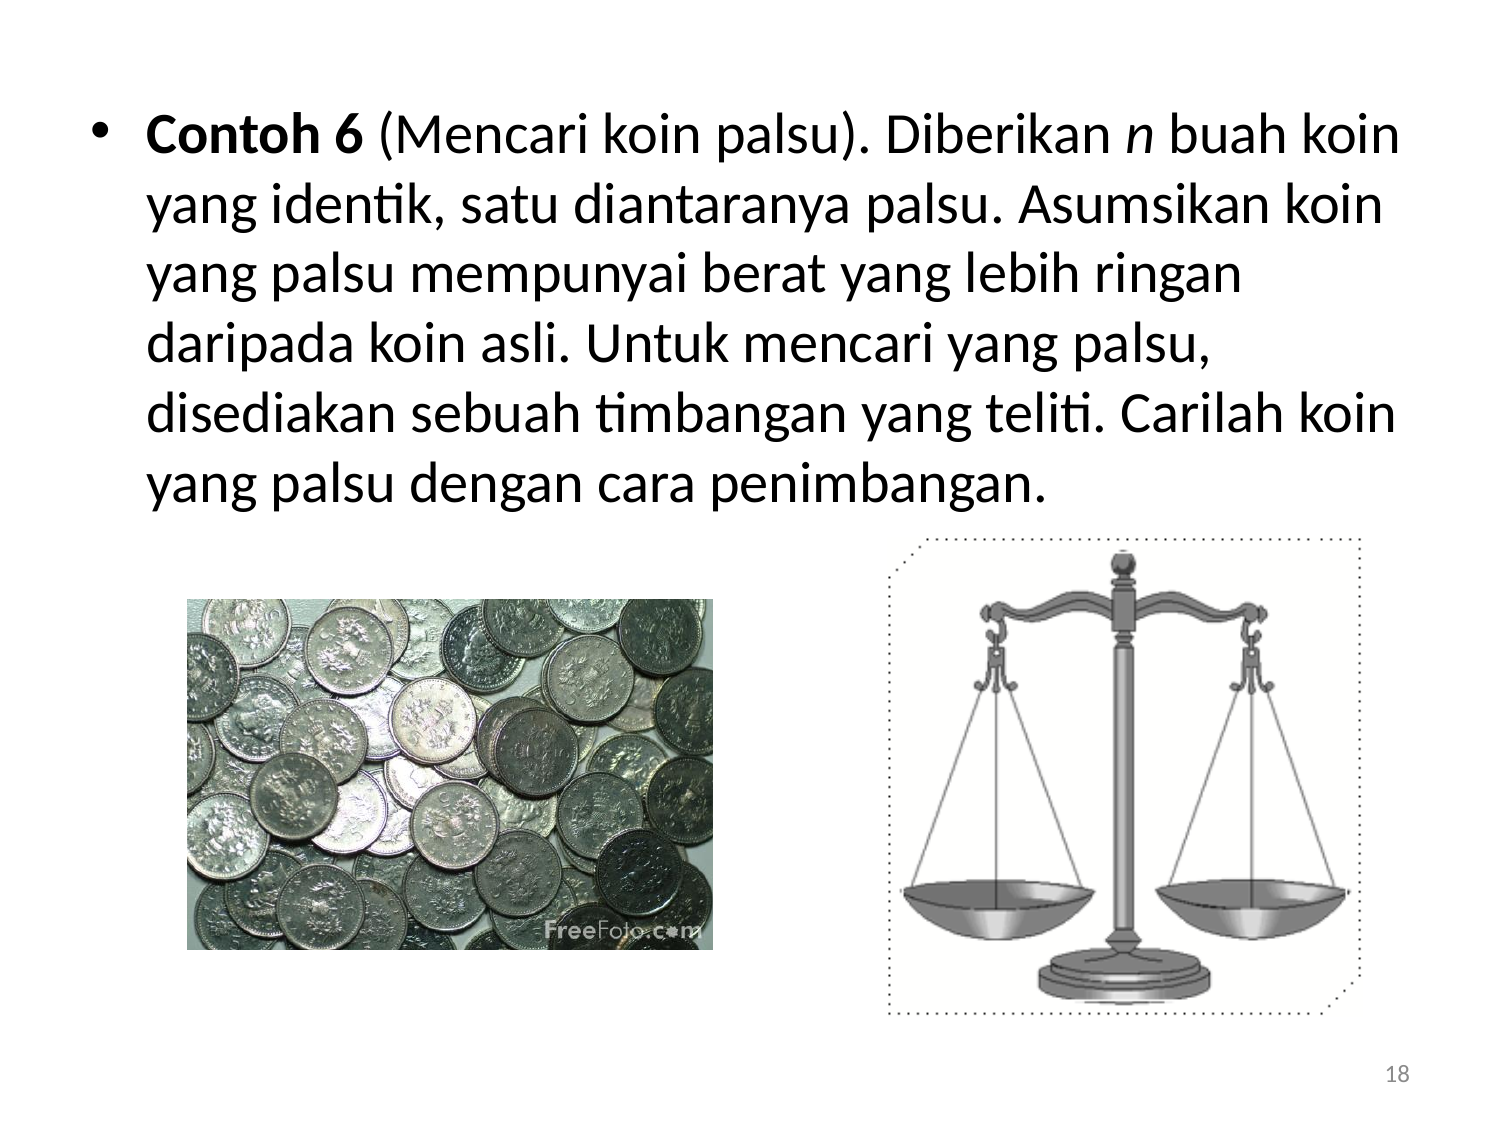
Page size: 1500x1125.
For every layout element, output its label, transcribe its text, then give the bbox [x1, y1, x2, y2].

picture [187, 599, 713, 951]
list Contoh 6 (Mencari koin palsu). Diberikan n buah koin yang identik, satu diantaranya palsu. Asumsikan koin yang palsu mempunyai berat yang lebih ringan daripada koin asli. Untuk mencari yang palsu, disediakan sebuah timbangan yang teliti. Carilah koin yang palsu dengan cara penimbangan. [75, 87, 1425, 1005]
slide_number 18 [1074, 1042, 1425, 1103]
picture [887, 537, 1363, 1017]
